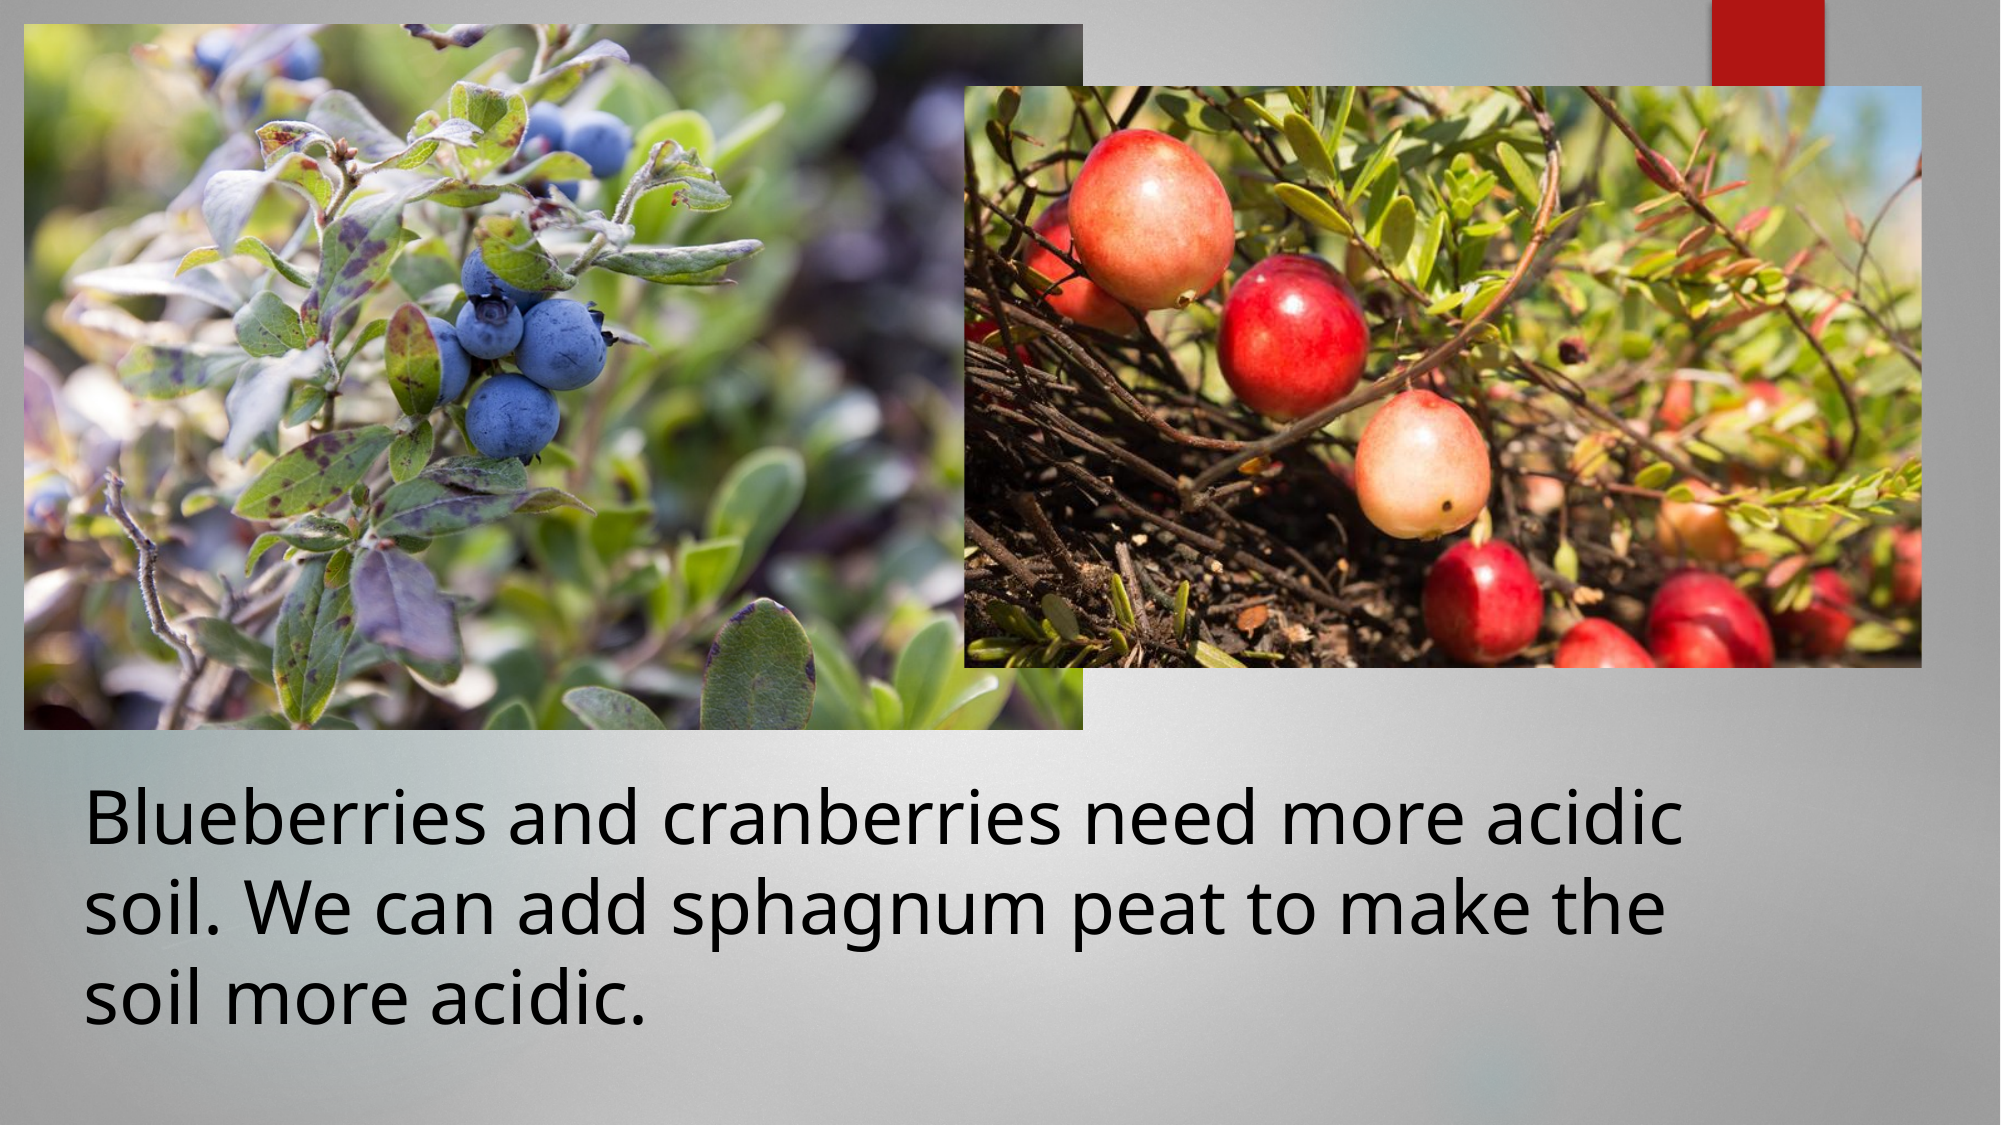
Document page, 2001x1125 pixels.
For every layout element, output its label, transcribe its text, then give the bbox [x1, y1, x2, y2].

picture [0, 0, 2001, 1125]
list Blueberries and cranberries need more acidic soil. We can add sphagnum peat to make the soil more acidic. [68, 754, 1807, 1103]
